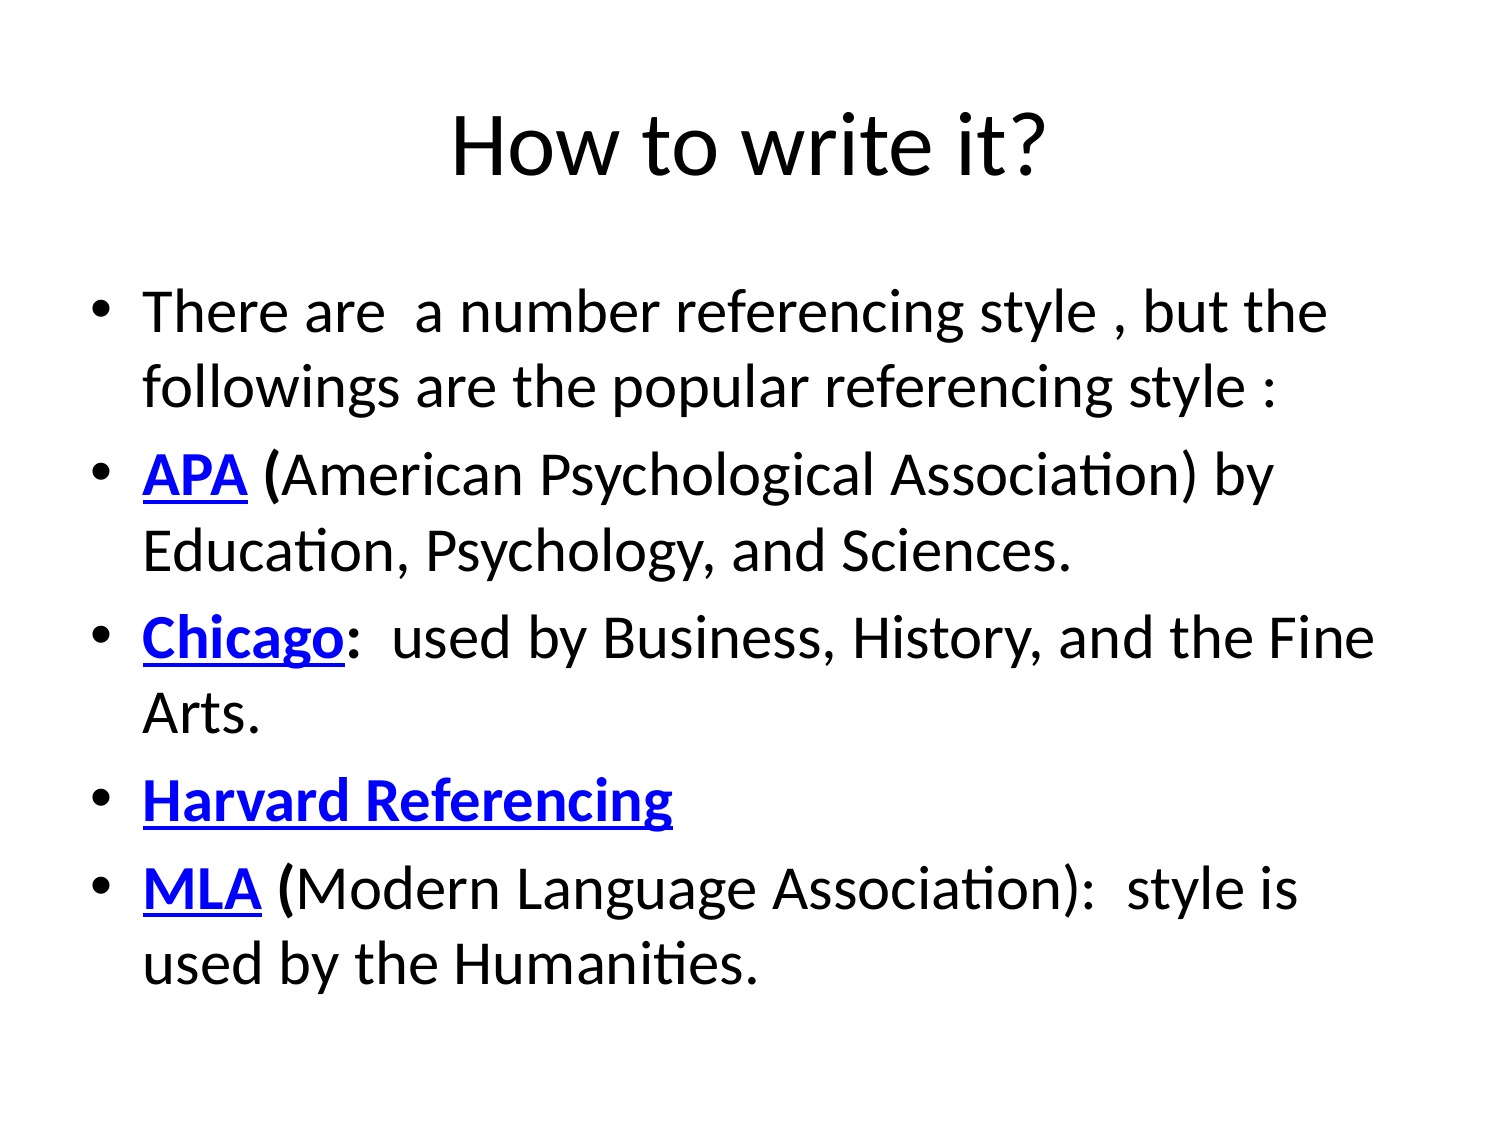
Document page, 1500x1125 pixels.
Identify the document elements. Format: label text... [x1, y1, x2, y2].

list There are a number referencing style , but the followings are the popular referencing style : APA (American Psychological Association) by Education, Psychology, and Sciences. Chicago: used by Business, History, and the Fine Arts. Harvard Referencing MLA (Modern Language Association): style is used by the Humanities. [75, 262, 1425, 1005]
title How to write it? [75, 45, 1425, 233]
